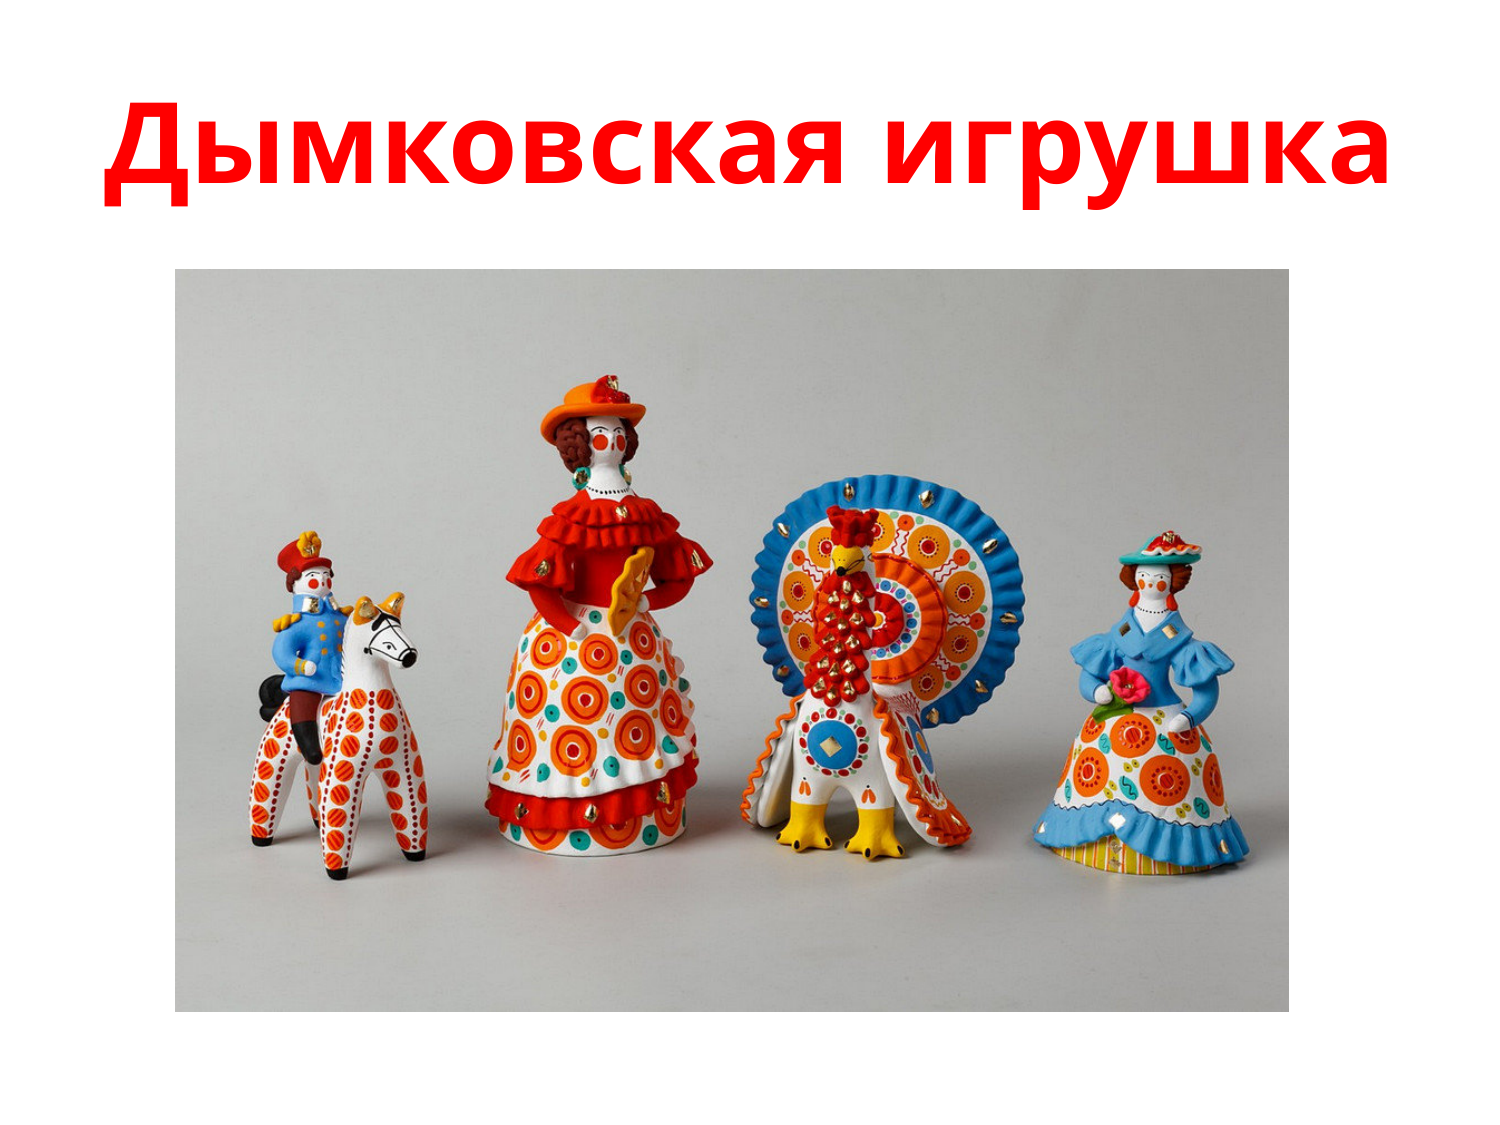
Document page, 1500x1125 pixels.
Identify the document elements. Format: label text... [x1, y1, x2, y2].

title Дымковская игрушка [75, 45, 1425, 233]
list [175, 269, 1290, 1013]
